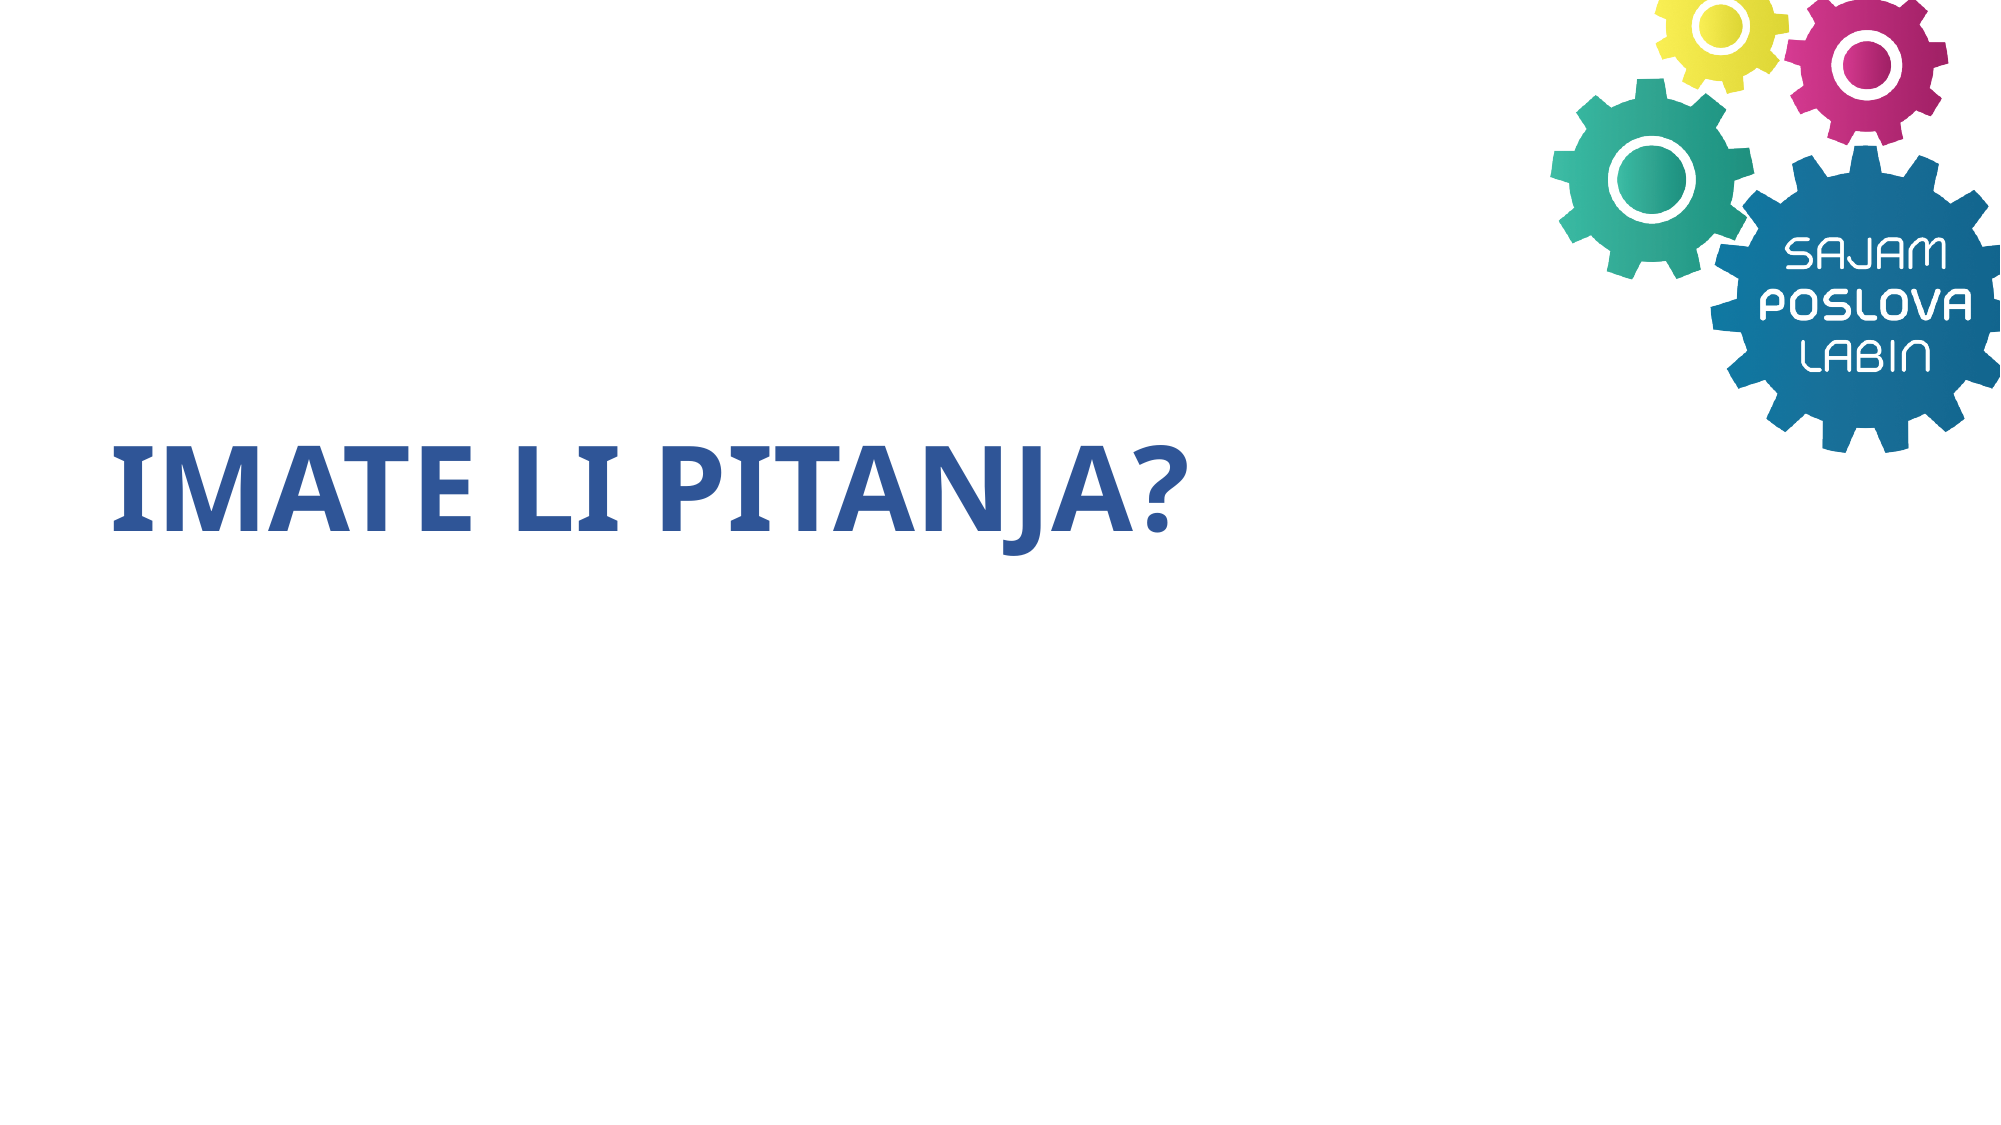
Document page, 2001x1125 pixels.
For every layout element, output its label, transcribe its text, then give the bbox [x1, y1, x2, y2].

title IMATE LI PITANJA? [95, 420, 1551, 565]
picture [1550, 0, 2000, 453]
